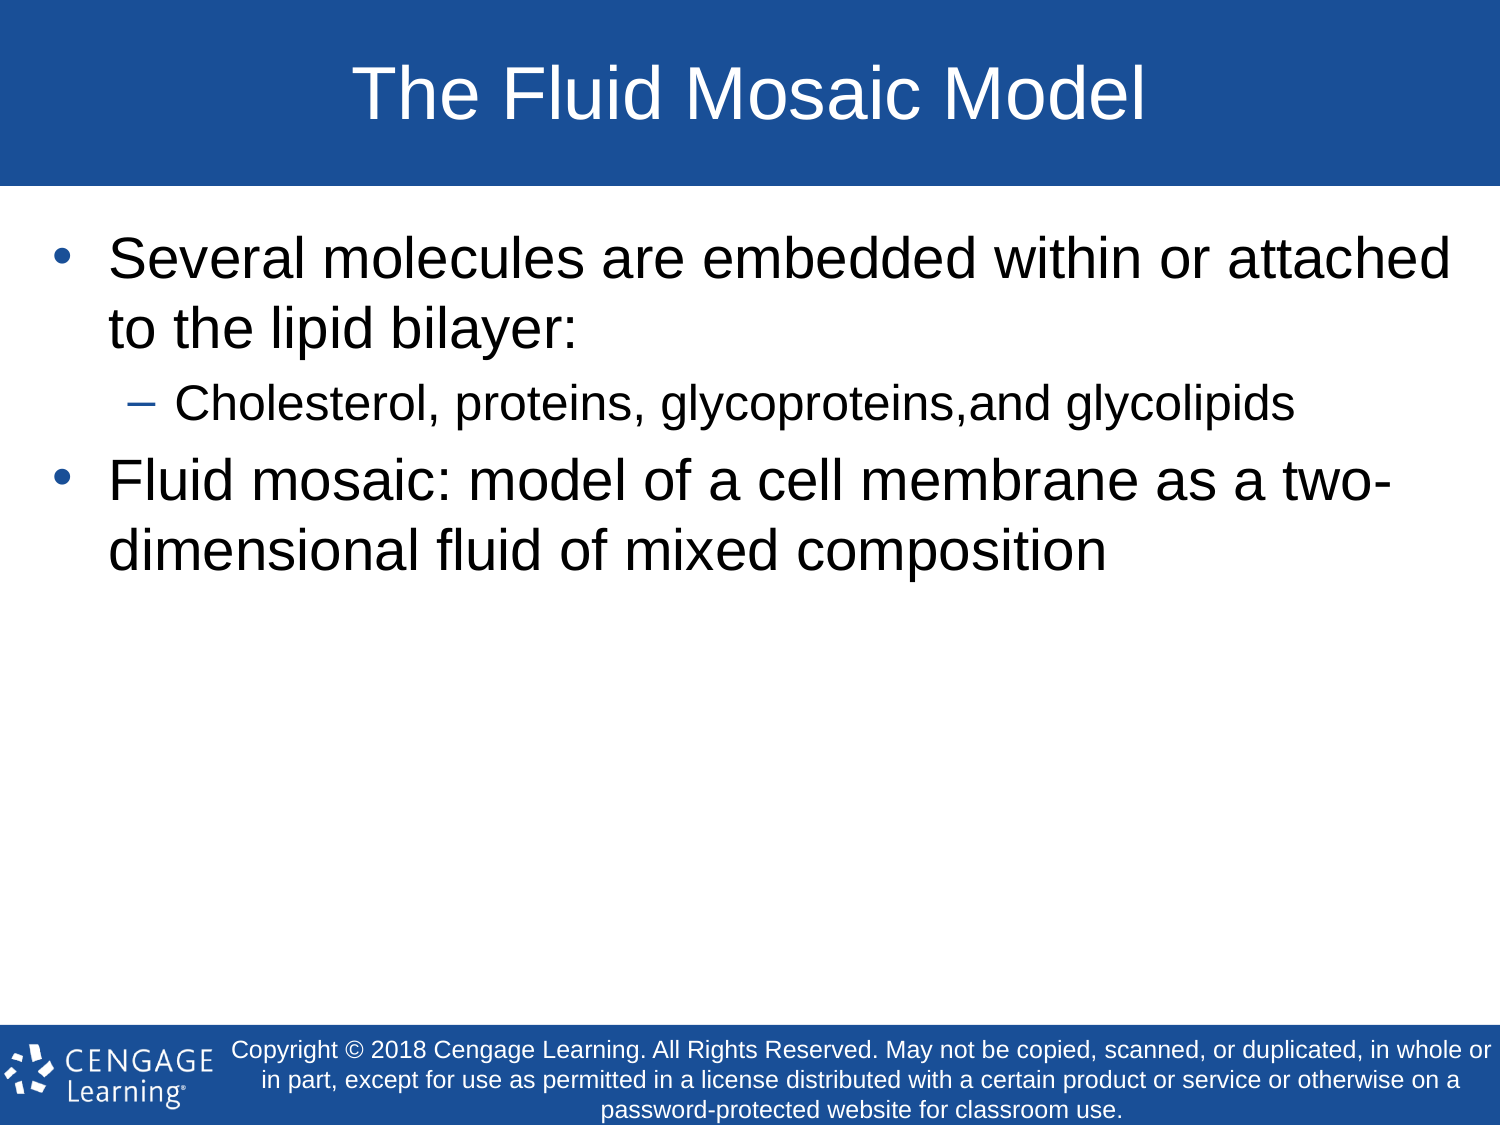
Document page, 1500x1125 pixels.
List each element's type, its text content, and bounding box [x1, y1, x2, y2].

title The Fluid Mosaic Model [7, 4, 1493, 175]
picture [0, 1040, 216, 1113]
list Several molecules are embedded within or attached to the lipid bilayer: Cholesterol, proteins, glycoproteins,and glycolipids Fluid mosaic: model of a cell membrane as a two-dimensional fluid of mixed composition [37, 212, 1475, 1005]
